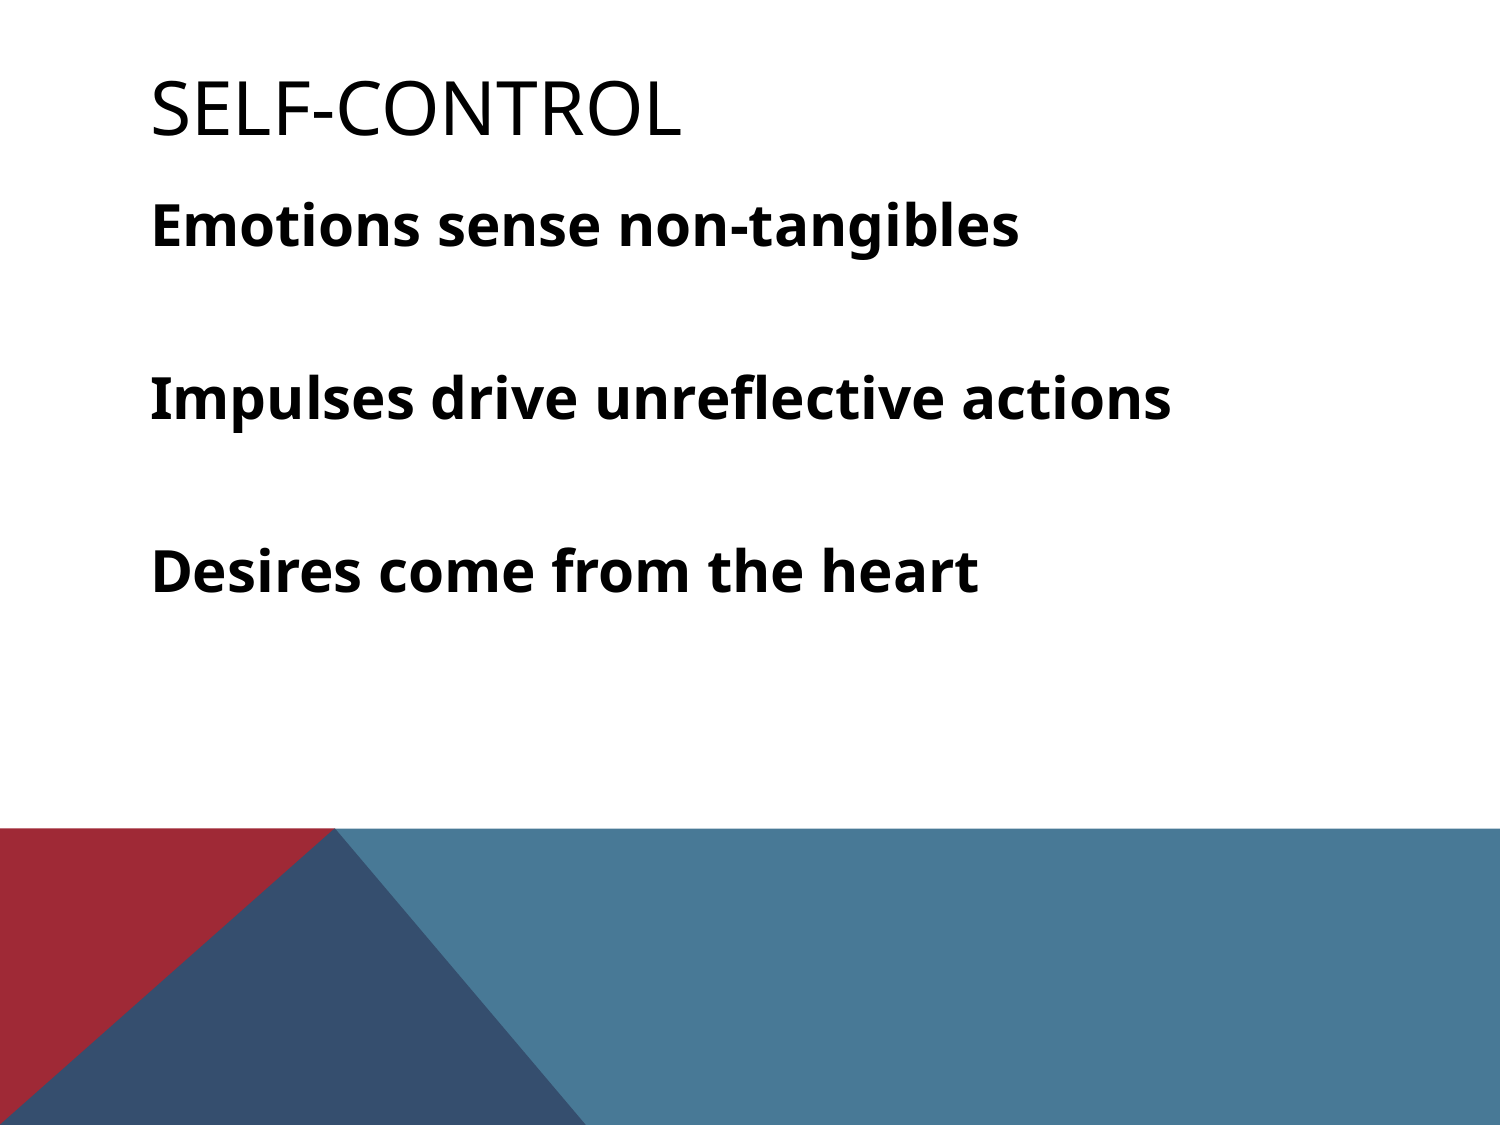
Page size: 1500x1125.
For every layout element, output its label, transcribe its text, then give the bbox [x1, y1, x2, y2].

list Emotions sense non-tangibles Impulses drive unreflective actions Desires come from the heart [135, 180, 1369, 768]
title Self-control [135, 60, 1369, 150]
